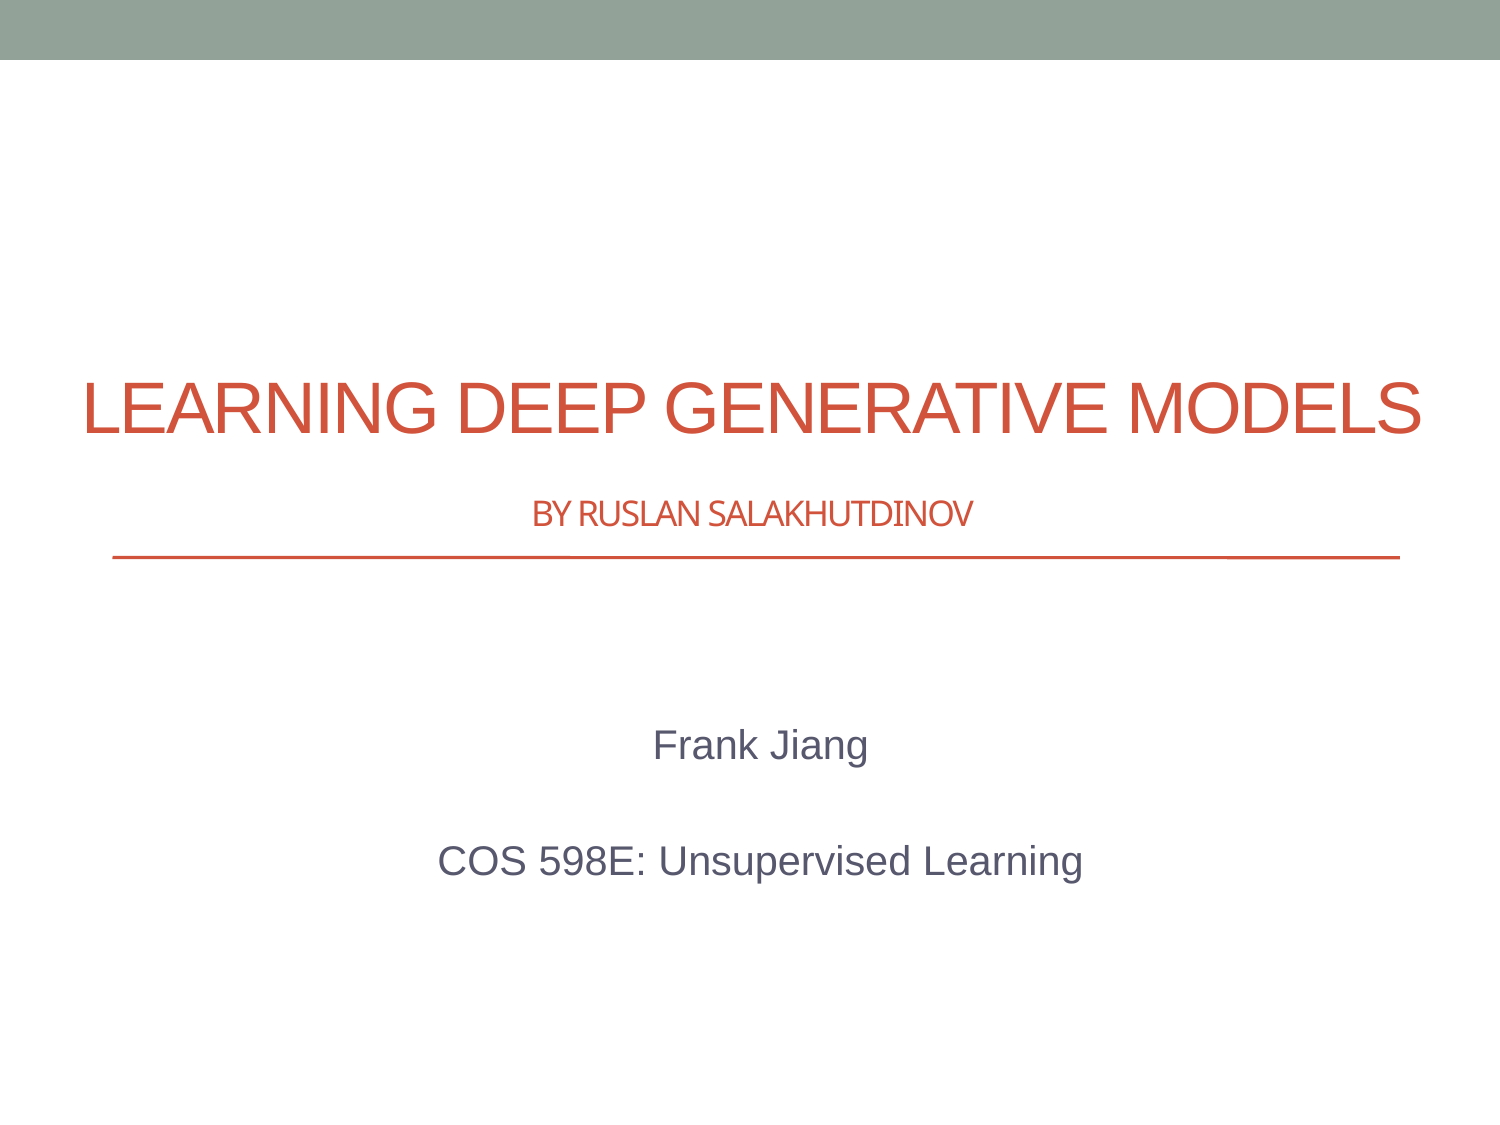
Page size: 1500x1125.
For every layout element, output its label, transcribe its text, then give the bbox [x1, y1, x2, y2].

title Learning Deep Generative Models by Ruslan Salakhutdinov [39, 224, 1466, 542]
subtitle Frank Jiang COS 598E: Unsupervised Learning [112, 710, 1410, 892]
